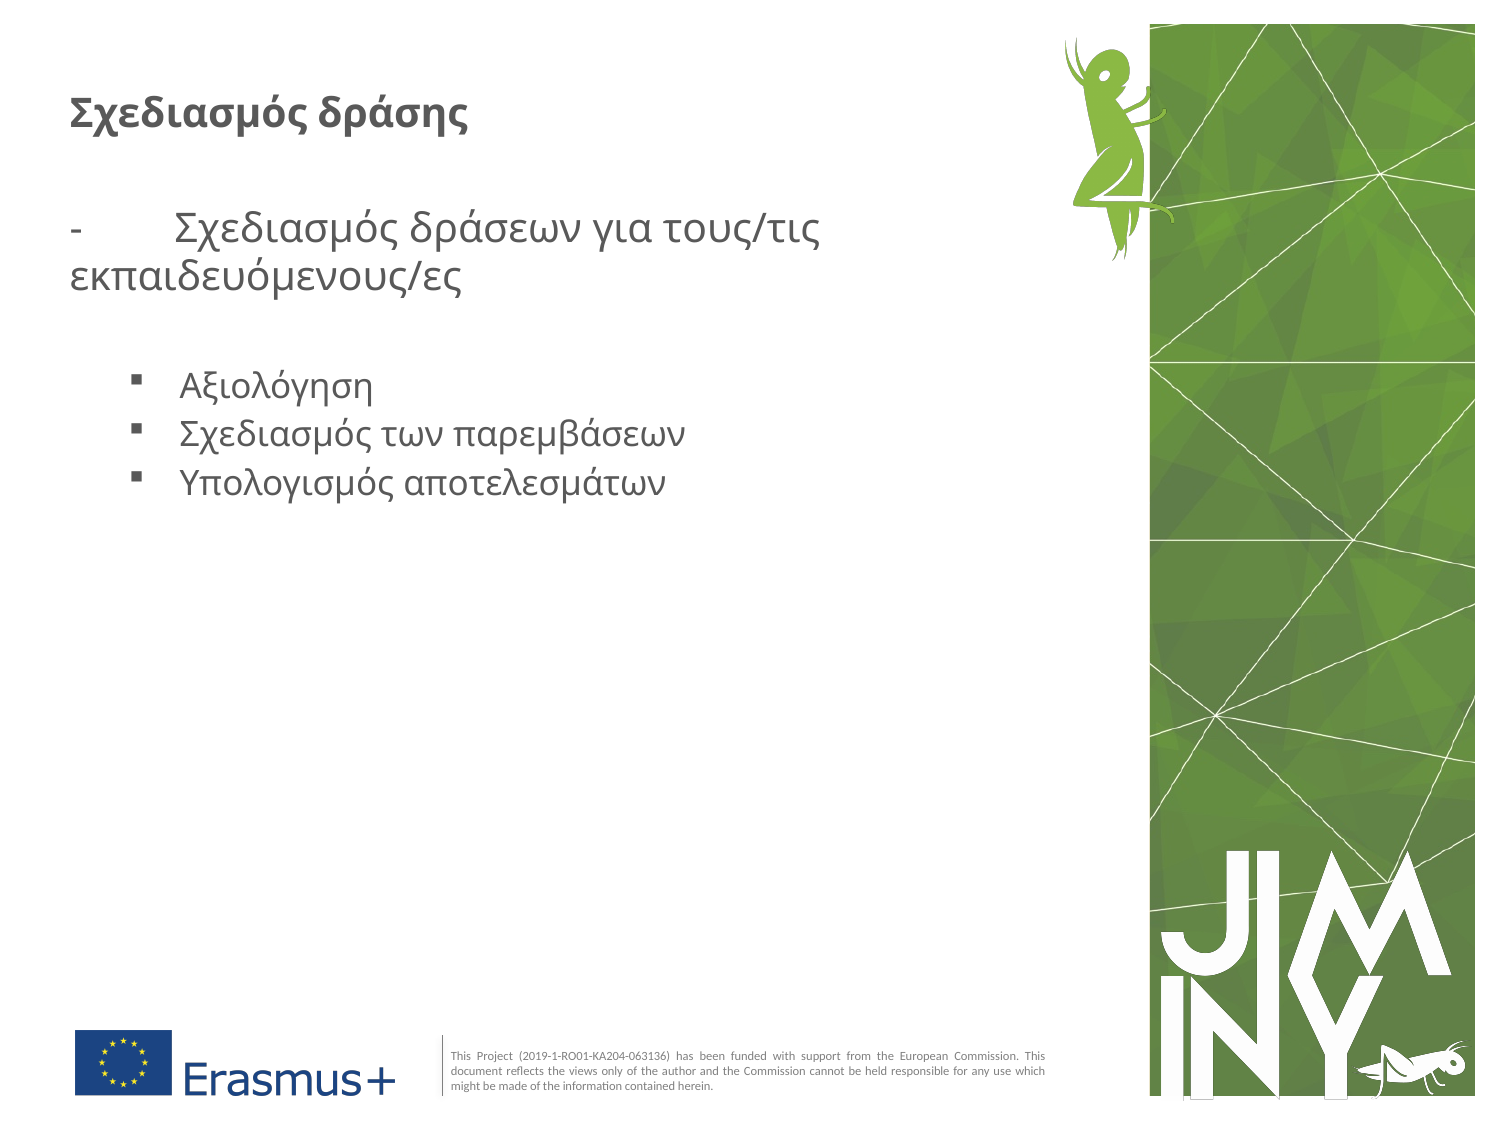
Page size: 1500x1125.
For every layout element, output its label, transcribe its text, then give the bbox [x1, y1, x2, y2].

text_box This Project (2019-1-RO01-KA204-063136) has been funded with support from the European Commission. This document reflects the views only of the author and the Commission cannot be held responsible for any use which might be made of the information contained herein. [444, 1040, 1060, 1101]
list Σχεδιασμός δράσης - Σχεδιασμός δράσεων για τους/τις εκπαιδευόμενους/ες Αξιολόγηση Σχεδιασμός των παρεμβάσεων Υπολογισμός αποτελεσμάτων [54, 79, 1120, 515]
picture [74, 1030, 395, 1097]
picture [1007, 24, 1476, 1101]
